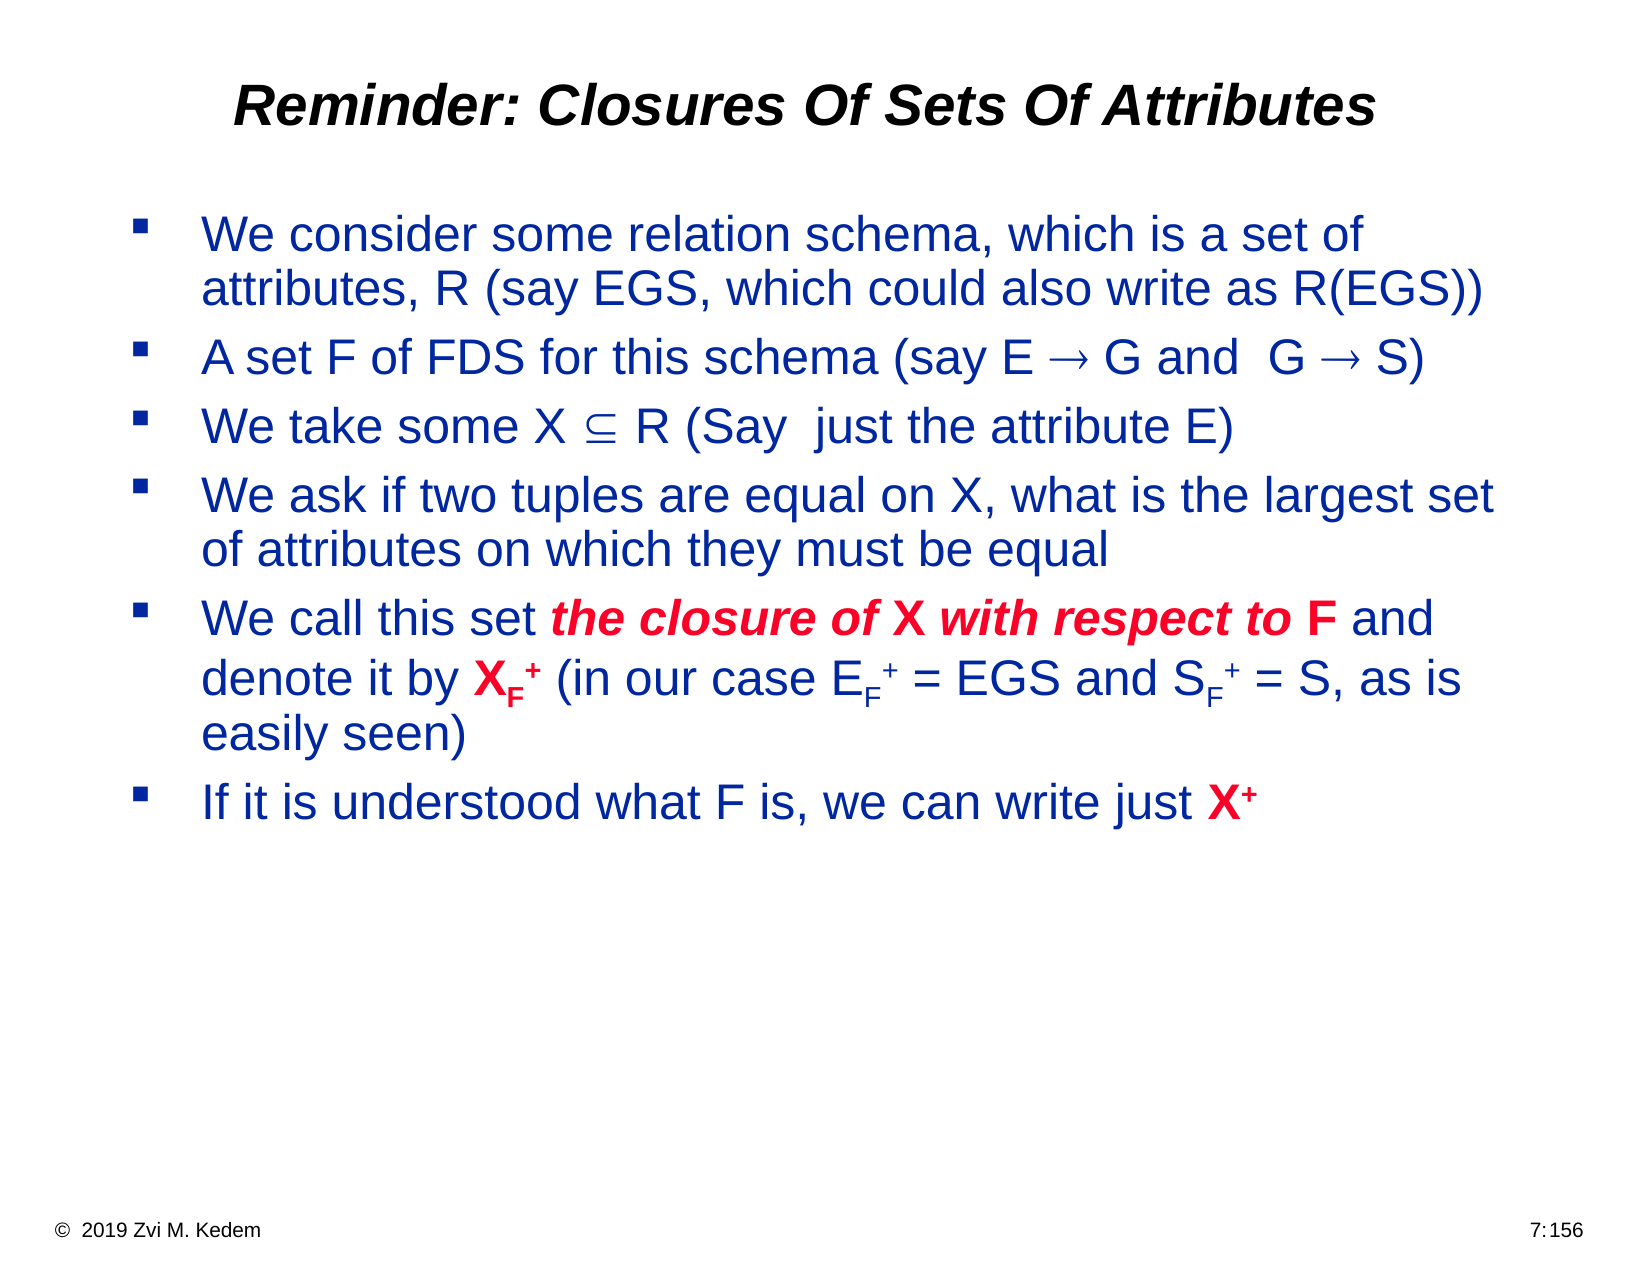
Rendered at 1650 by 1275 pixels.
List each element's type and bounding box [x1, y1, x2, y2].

list [111, 199, 1513, 1201]
title [111, 36, 1501, 176]
